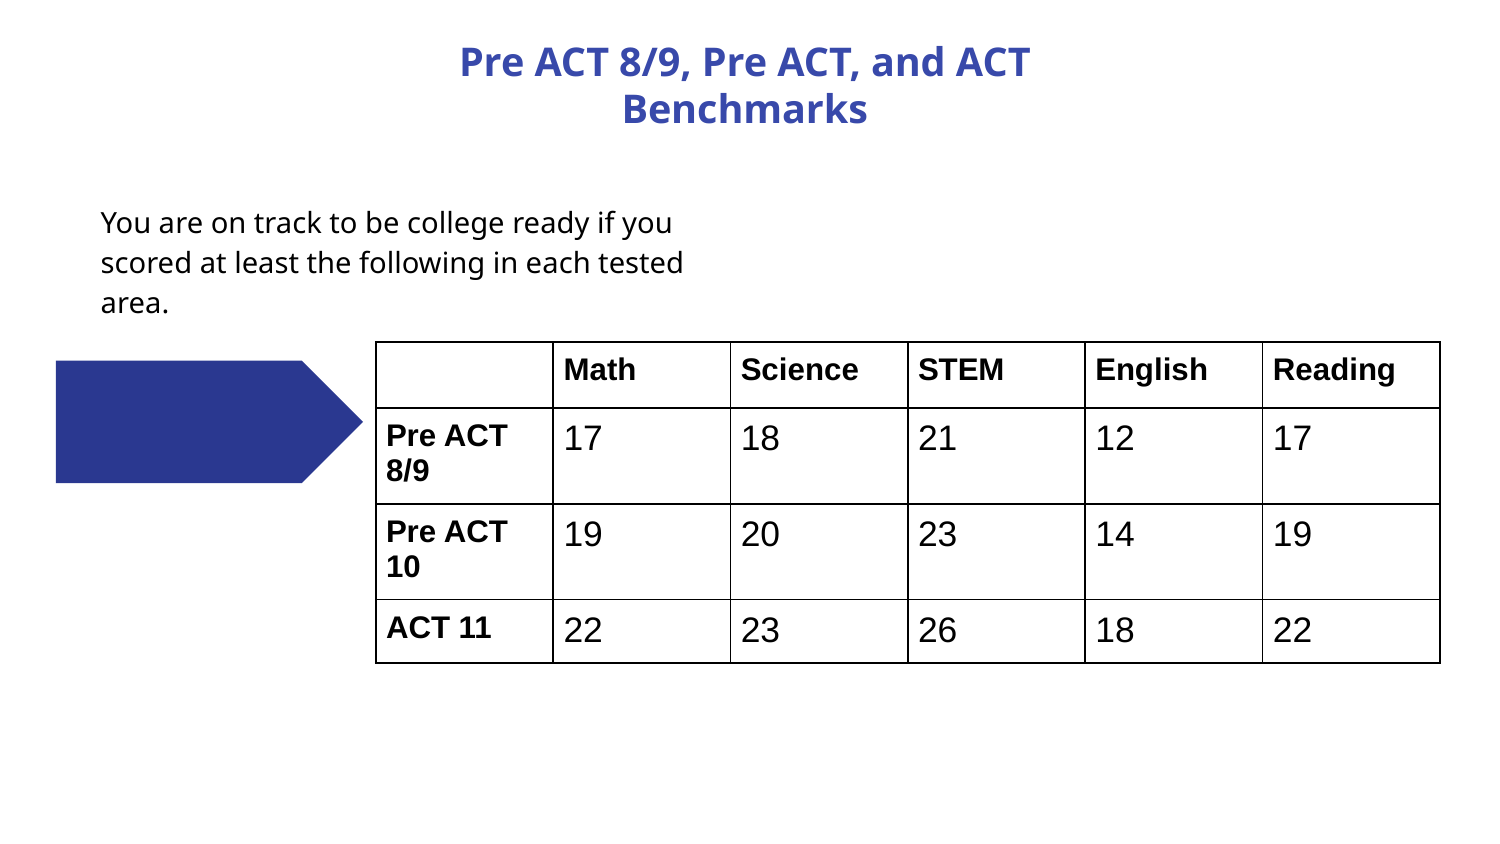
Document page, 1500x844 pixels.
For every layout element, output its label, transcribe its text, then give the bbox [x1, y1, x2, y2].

table_cell 23 [731, 600, 907, 662]
table_cell 23 [909, 505, 1084, 599]
table_cell 19 [554, 505, 730, 599]
table_cell 22 [554, 600, 730, 662]
list Pre ACT 8/9, Pre ACT, and ACT Benchmarks [418, 36, 1072, 341]
table_cell 19 [1263, 505, 1439, 599]
table_cell 17 [1263, 409, 1439, 503]
table_cell 22 [1263, 600, 1439, 662]
table_header STEM [909, 343, 1084, 407]
text_box You are on track to be college ready if you scored at least the following in each tested area. [85, 184, 763, 335]
table_header Science [731, 343, 907, 407]
table_cell ACT 11 [377, 600, 552, 662]
table_header English [1086, 343, 1262, 407]
table_cell 26 [909, 600, 1084, 662]
table_cell 14 [1086, 505, 1262, 599]
table_header Math [554, 343, 730, 407]
table_cell 20 [731, 505, 907, 599]
table_cell Pre ACT 10 [377, 505, 552, 599]
table_cell 18 [731, 409, 907, 503]
table_header [377, 343, 552, 407]
table_cell 12 [1086, 409, 1262, 503]
table_cell Pre ACT 8/9 [377, 409, 552, 503]
table_cell 21 [909, 409, 1084, 503]
table_header Reading [1263, 343, 1439, 407]
table_cell 17 [554, 409, 730, 503]
table_cell 18 [1086, 600, 1262, 662]
